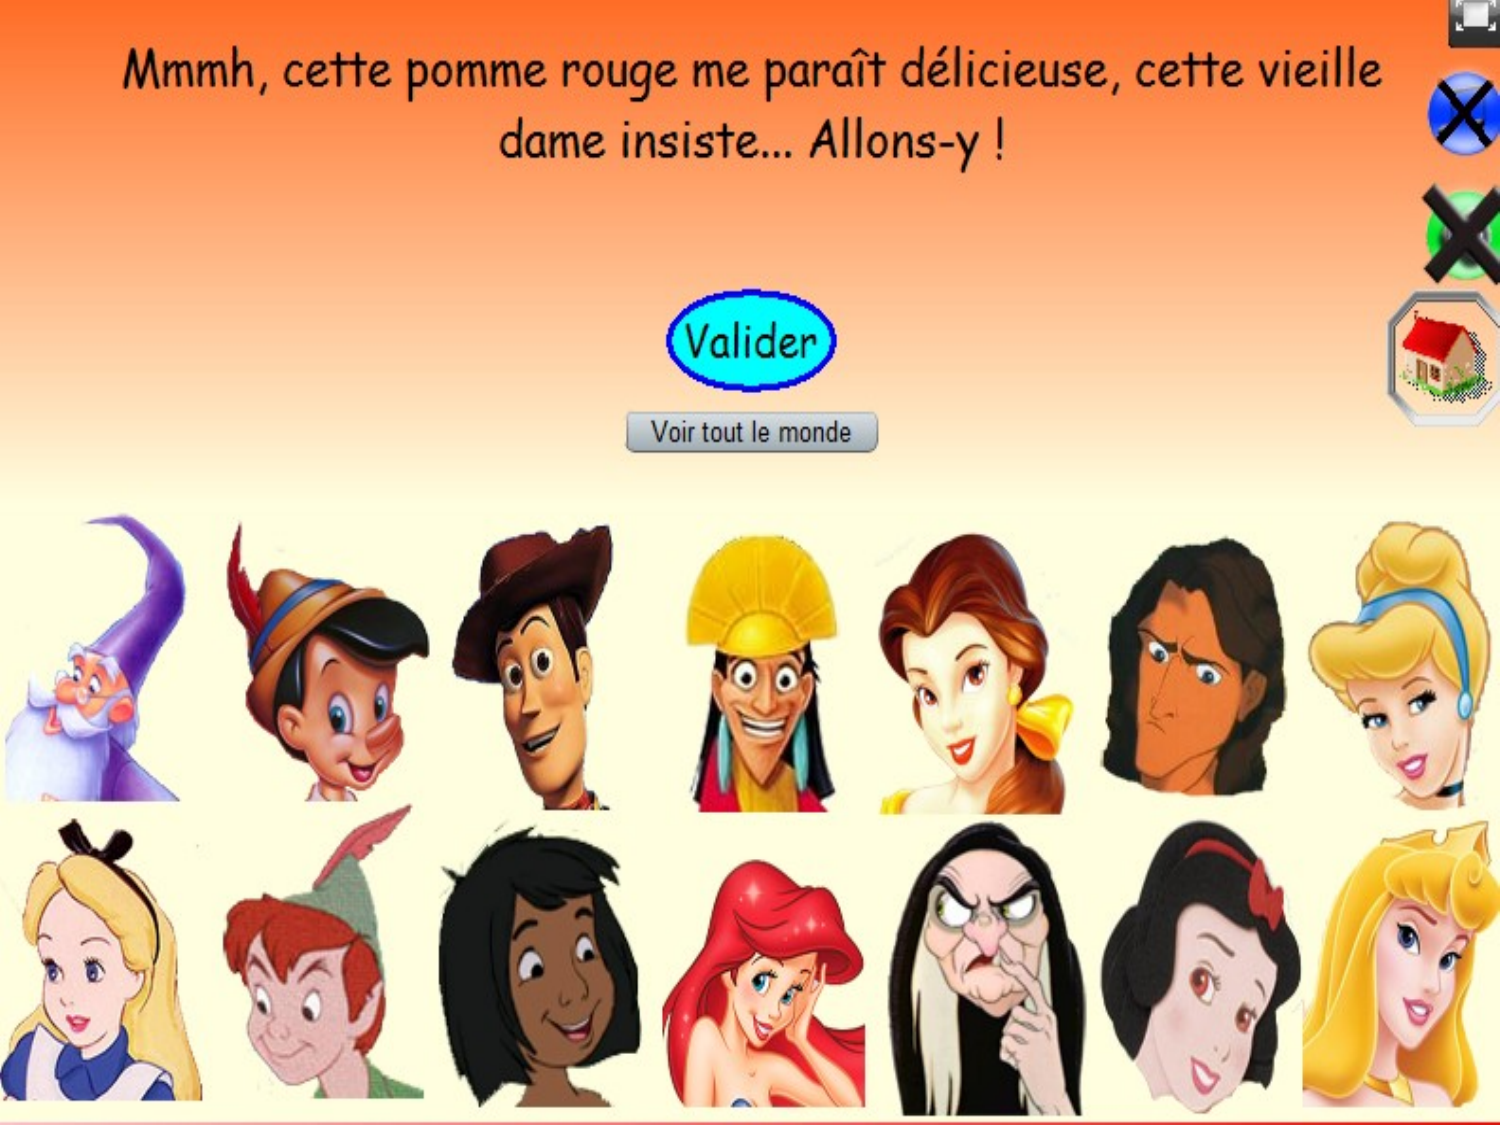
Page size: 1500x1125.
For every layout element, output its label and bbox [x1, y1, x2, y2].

list [0, 0, 1500, 1125]
